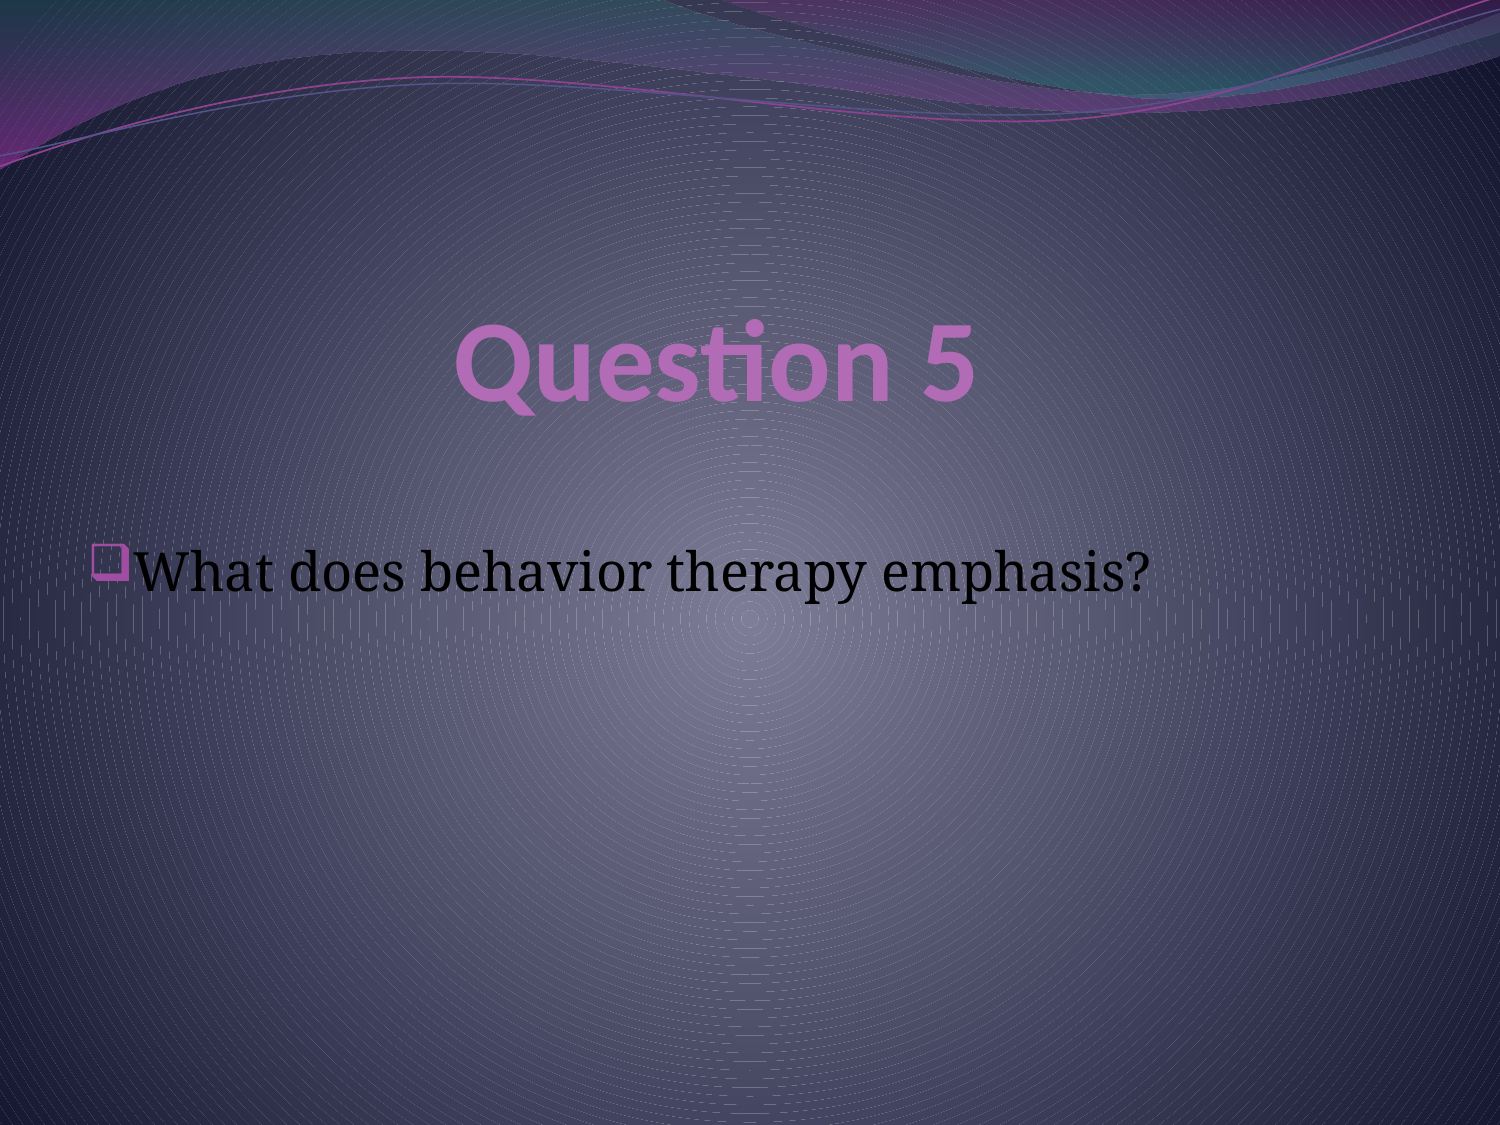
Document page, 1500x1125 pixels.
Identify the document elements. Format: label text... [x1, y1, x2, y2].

title Question 5 [87, 125, 1376, 425]
subtitle What does behavior therapy emphasis? [87, 529, 1376, 818]
